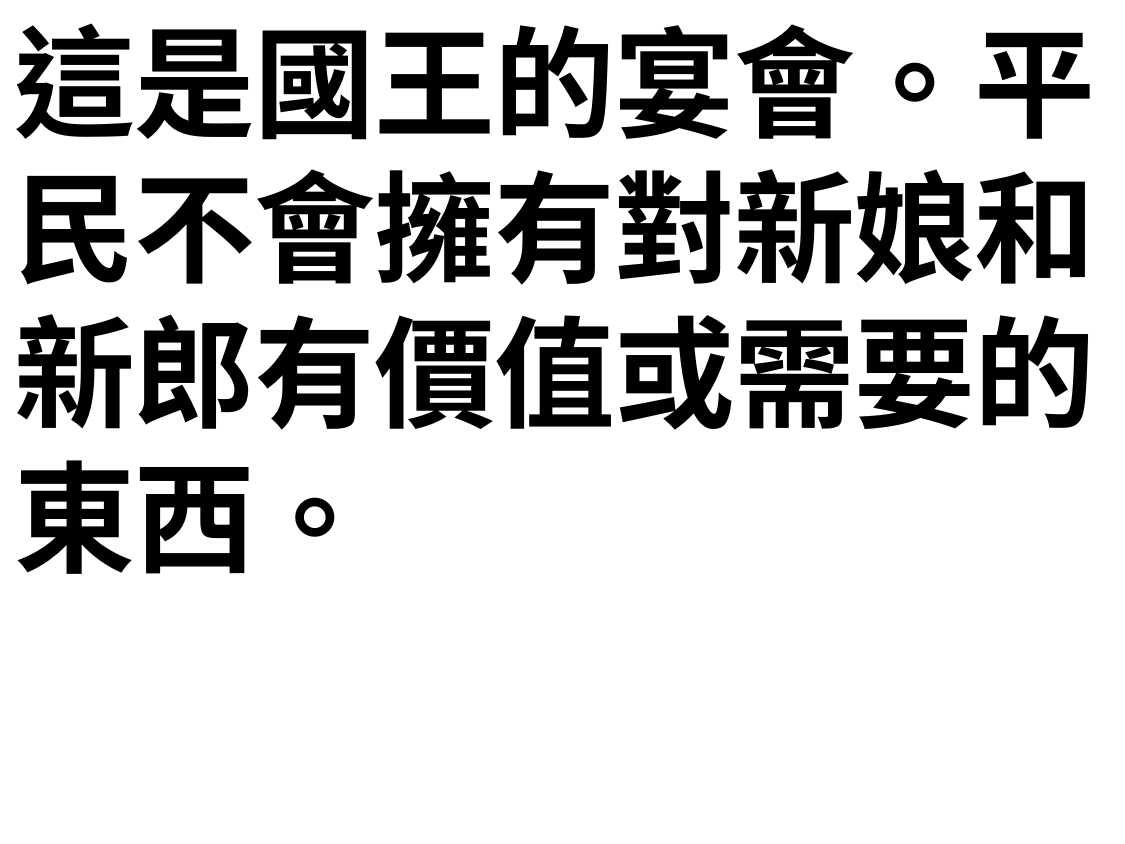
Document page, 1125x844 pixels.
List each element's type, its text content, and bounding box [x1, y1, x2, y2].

text_box 這是國王的宴會。平民不會擁有對新娘和新郎有價值或需要的東西。 [0, 0, 1125, 595]
